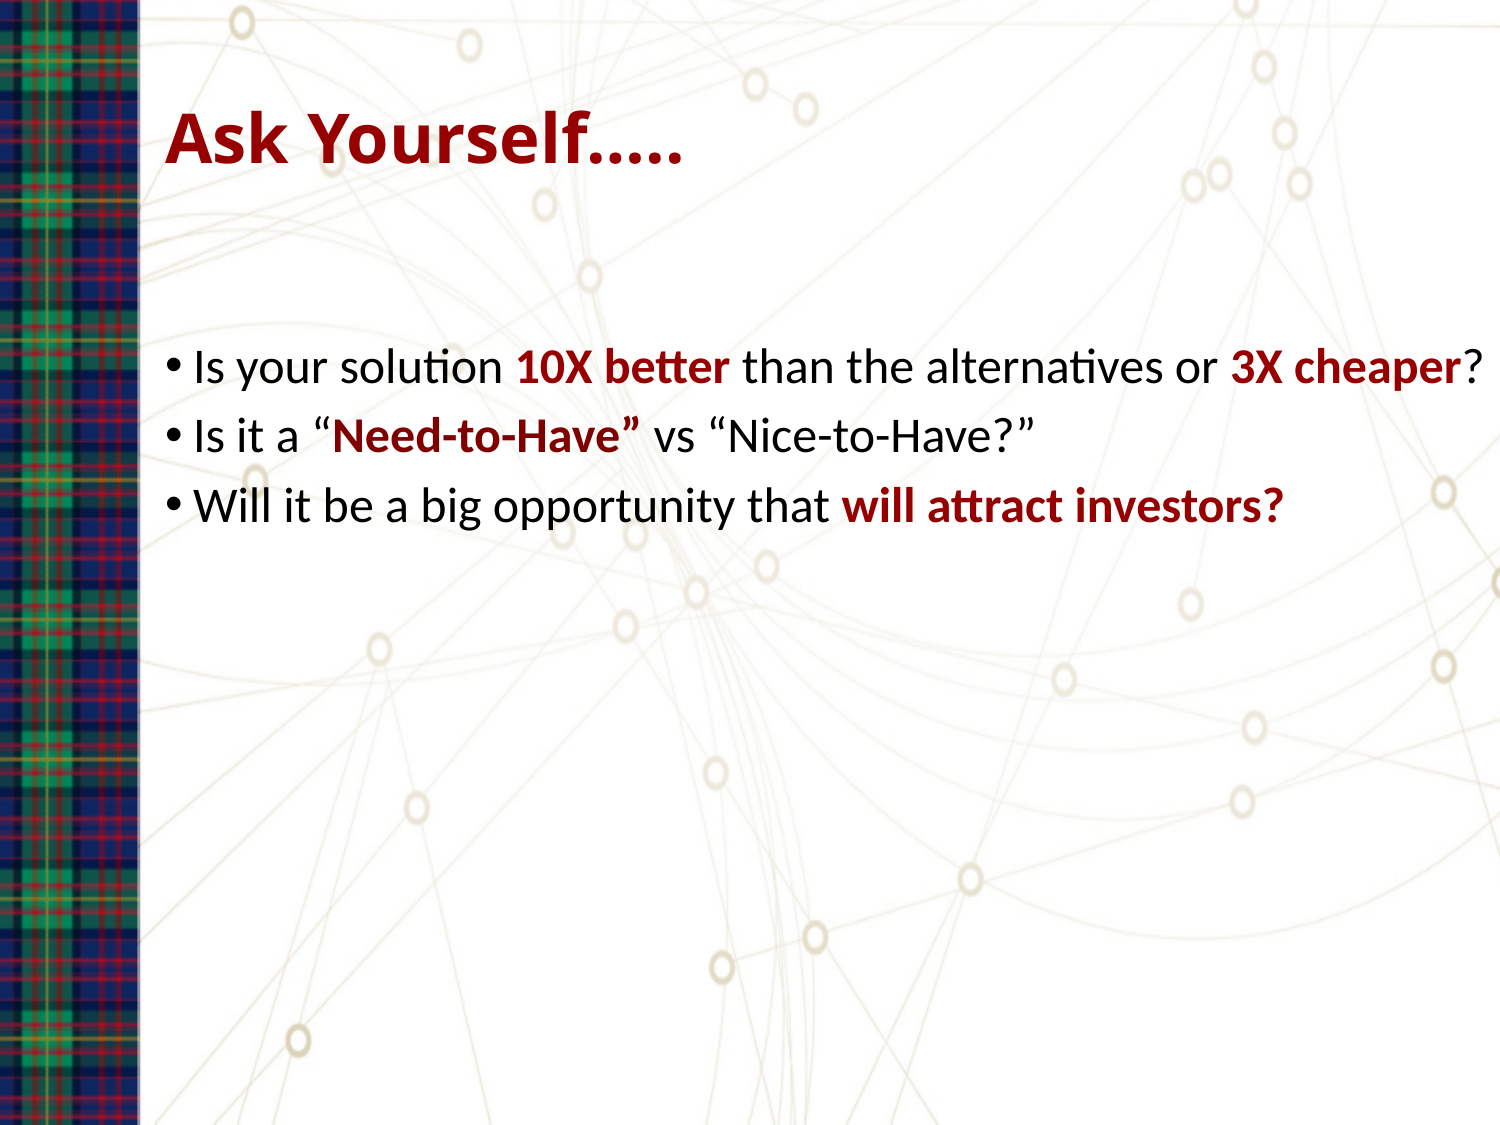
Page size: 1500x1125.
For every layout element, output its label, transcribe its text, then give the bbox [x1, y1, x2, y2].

title Ask Yourself….. [150, 47, 1500, 235]
list Is your solution 10X better than the alternatives or 3X cheaper? Is it a “Need-to-Have” vs “Nice-to-Have?” Will it be a big opportunity that will attract investors? [150, 264, 1500, 1007]
picture [0, 0, 1500, 1125]
